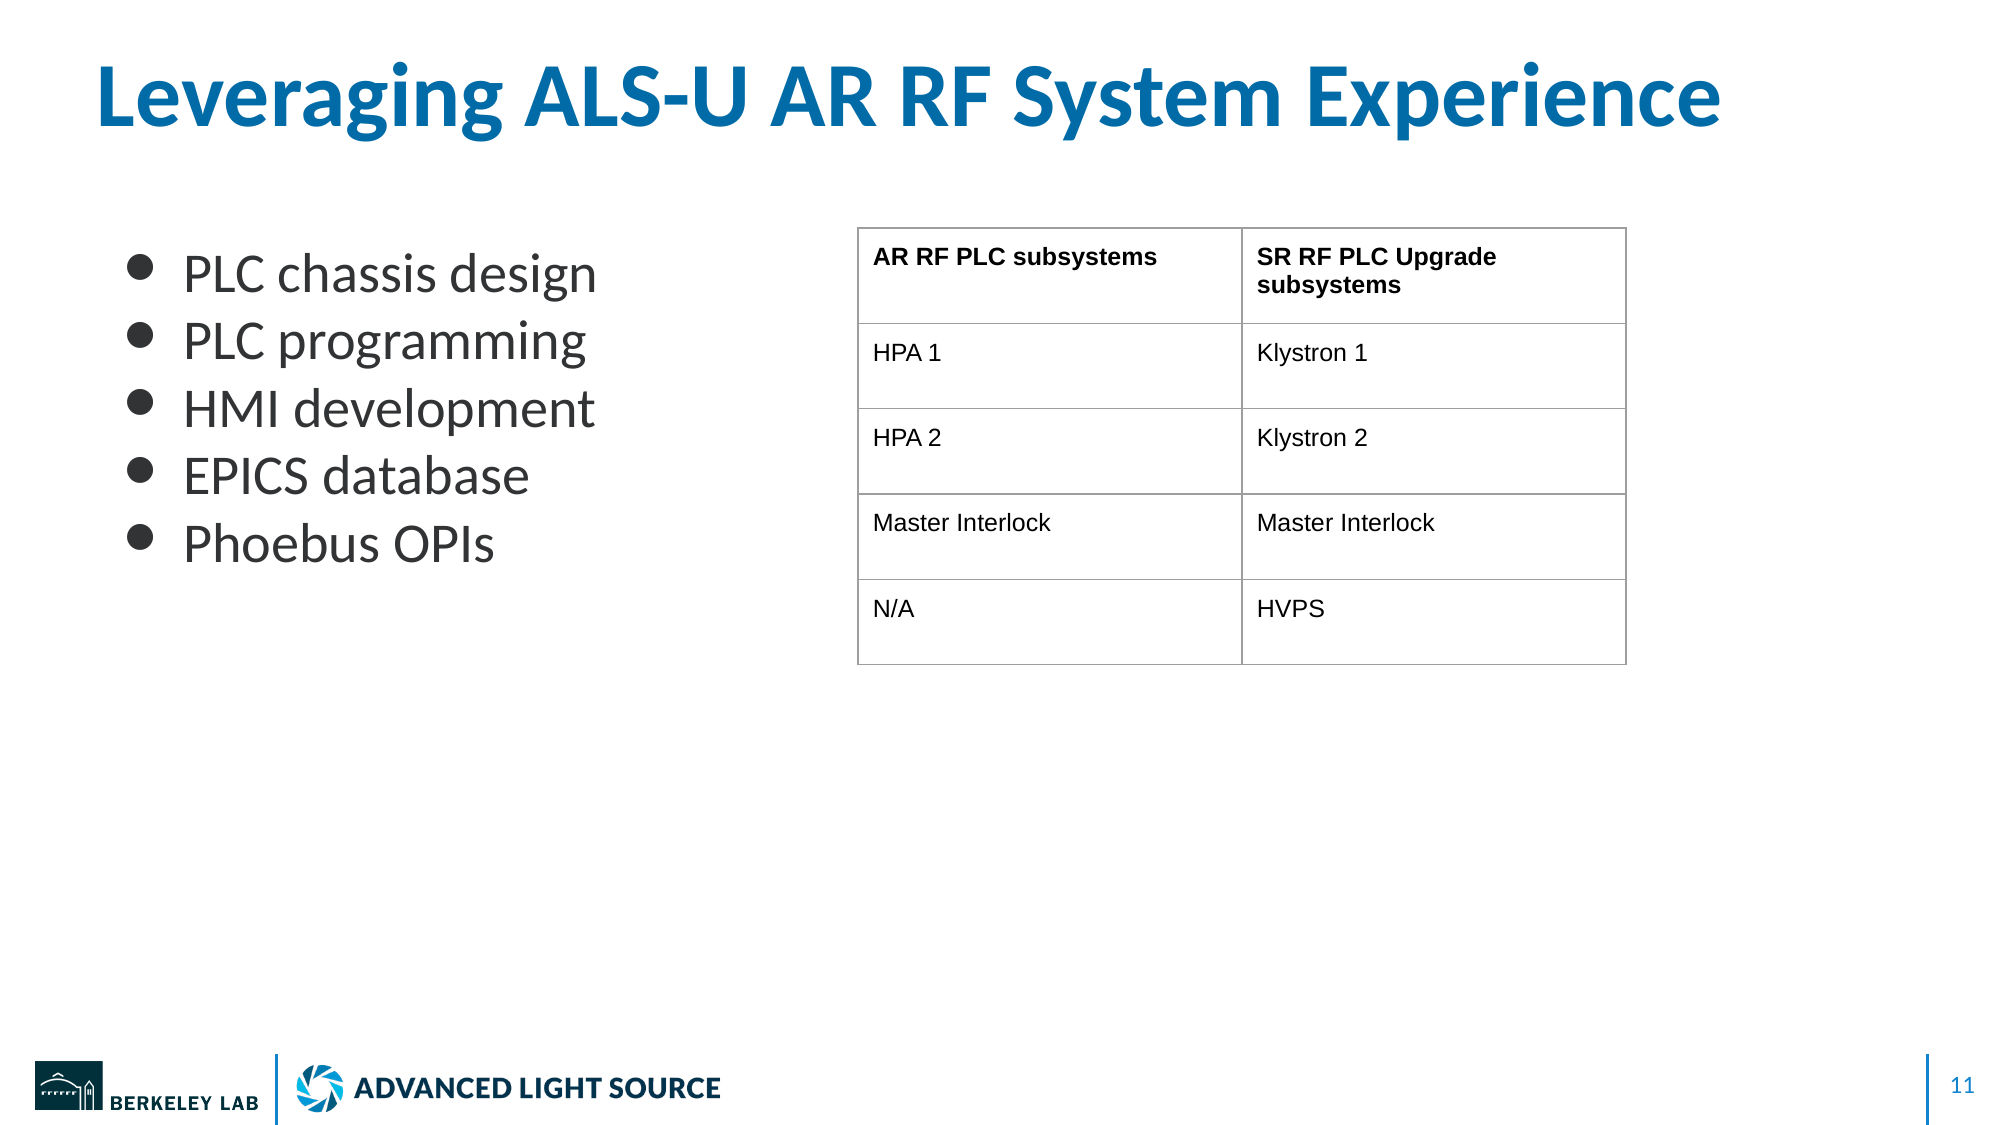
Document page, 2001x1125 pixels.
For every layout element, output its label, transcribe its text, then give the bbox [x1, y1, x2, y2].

table_cell Klystron 1 [1243, 324, 1625, 408]
table_header SR RF PLC Upgrade subsystems [1243, 229, 1625, 323]
table_cell N/A [859, 580, 1241, 664]
text_box PLC chassis design PLC programming HMI development EPICS database Phoebus OPIs [93, 220, 768, 795]
picture [77, 1087, 81, 1110]
slide_number ‹#› [1918, 1056, 2000, 1118]
picture [711, 1081, 721, 1095]
table_header AR RF PLC subsystems [859, 229, 1241, 323]
picture [295, 1064, 721, 1113]
title Leveraging ALS-U AR RF System Experience [81, 40, 1919, 157]
table_cell HPA 2 [859, 409, 1241, 493]
table_cell Klystron 2 [1243, 409, 1625, 493]
picture [103, 1061, 258, 1110]
table_cell Master Interlock [1243, 495, 1625, 579]
table_cell Master Interlock [859, 495, 1241, 579]
table_cell HPA 1 [859, 324, 1241, 408]
table_cell HVPS [1243, 580, 1625, 664]
